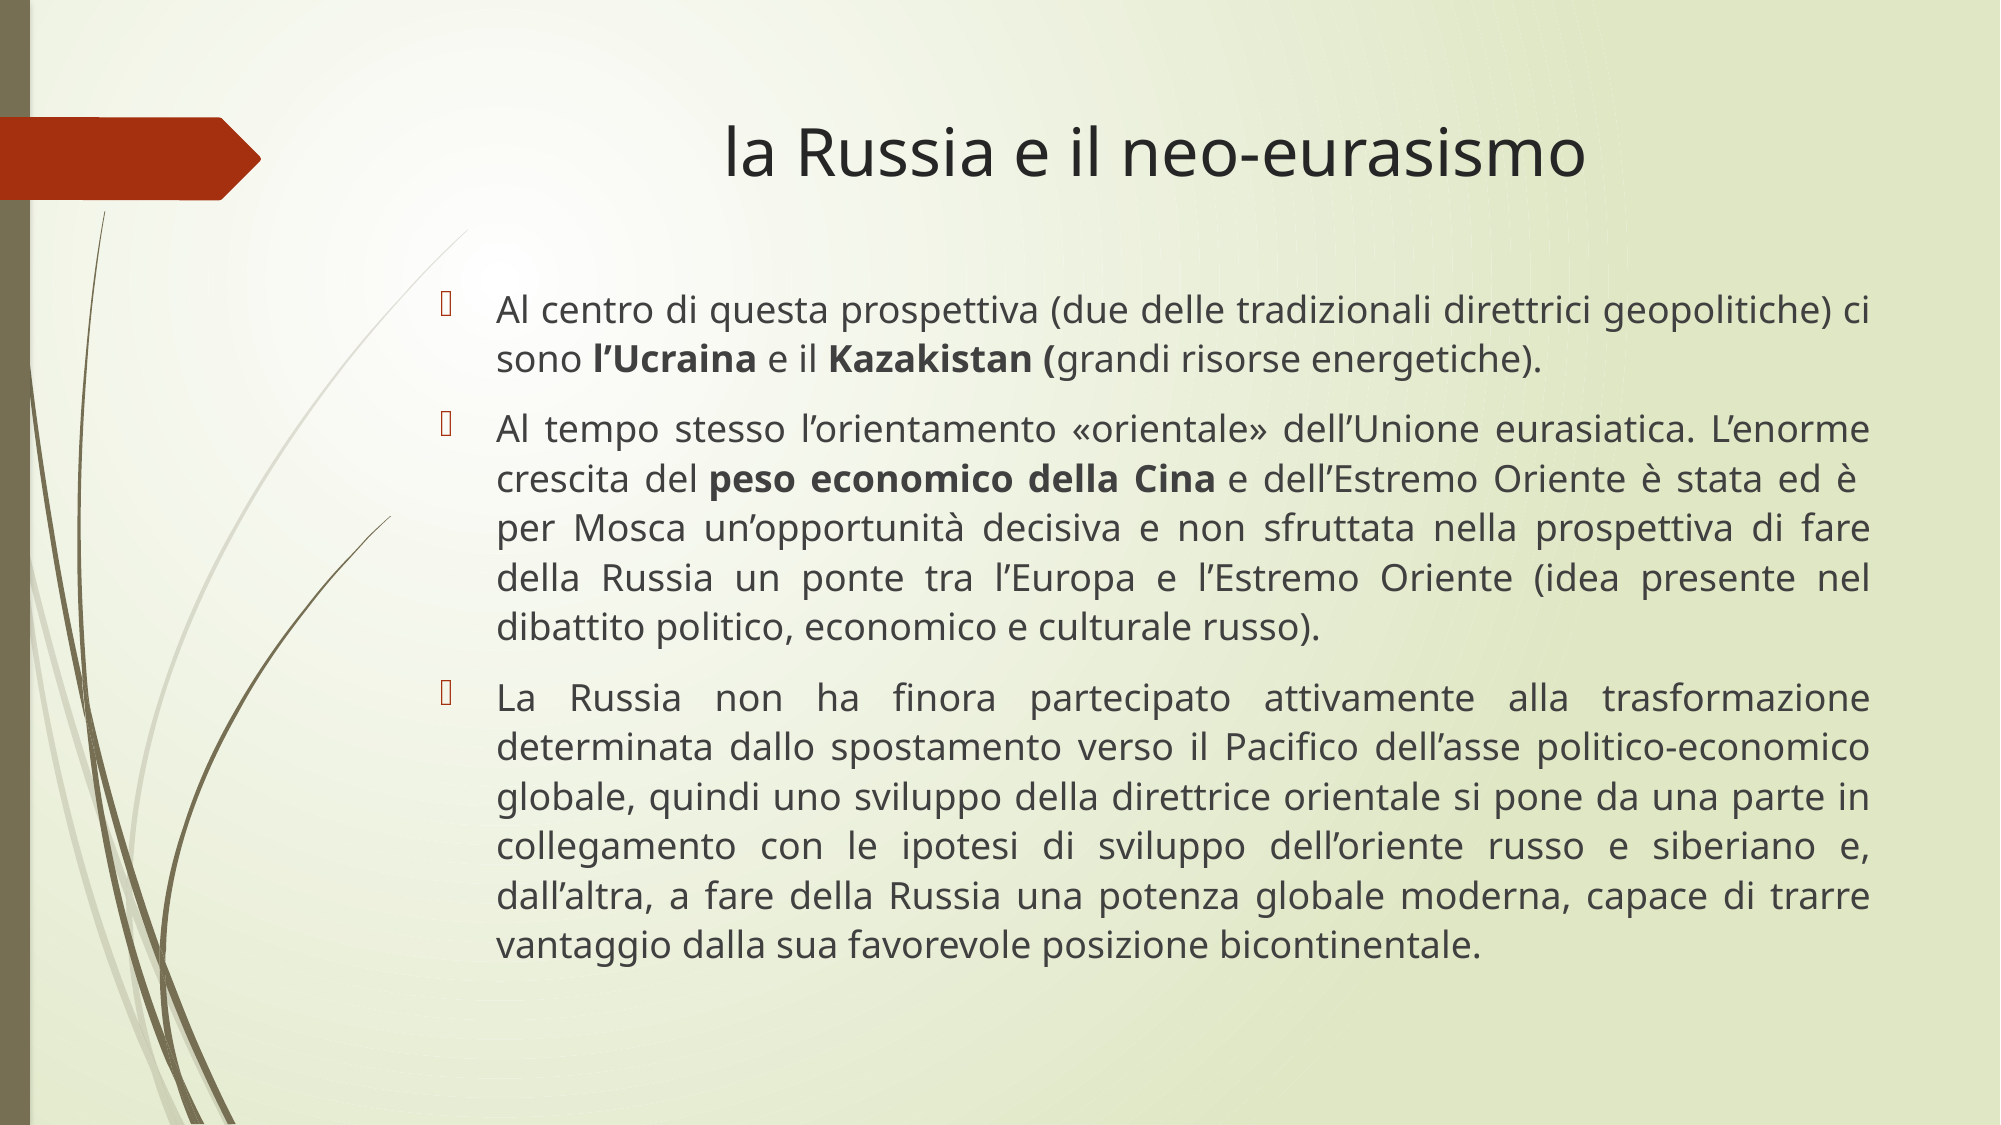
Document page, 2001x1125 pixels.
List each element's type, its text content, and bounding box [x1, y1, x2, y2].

title la Russia e il neo-eurasismo [425, 102, 1888, 206]
list Al centro di questa prospettiva (due delle tradizionali direttrici geopolitiche) ci sono l’Ucraina e il Kazakistan (grandi risorse energetiche). Al tempo stesso l’orientamento «orientale» dell’Unione eurasiatica. L’enorme crescita del peso economico della Cina e dell’Estremo Oriente è stata ed è per Mosca un’opportunità decisiva e non sfruttata nella prospettiva di fare della Russia un ponte tra l’Europa e l’Estremo Oriente (idea presente nel dibattito politico, economico e culturale russo). La Russia non ha finora partecipato attivamente alla trasformazione determinata dallo spostamento verso il Pacifico dell’asse politico-economico globale, quindi uno sviluppo della direttrice orientale si pone da una parte in collegamento con le ipotesi di sviluppo dell’oriente russo e siberiano e, dall’altra, a fare della Russia una potenza globale moderna, capace di trarre vantaggio dalla sua favorevole posizione bicontinentale. [424, 273, 1888, 1023]
